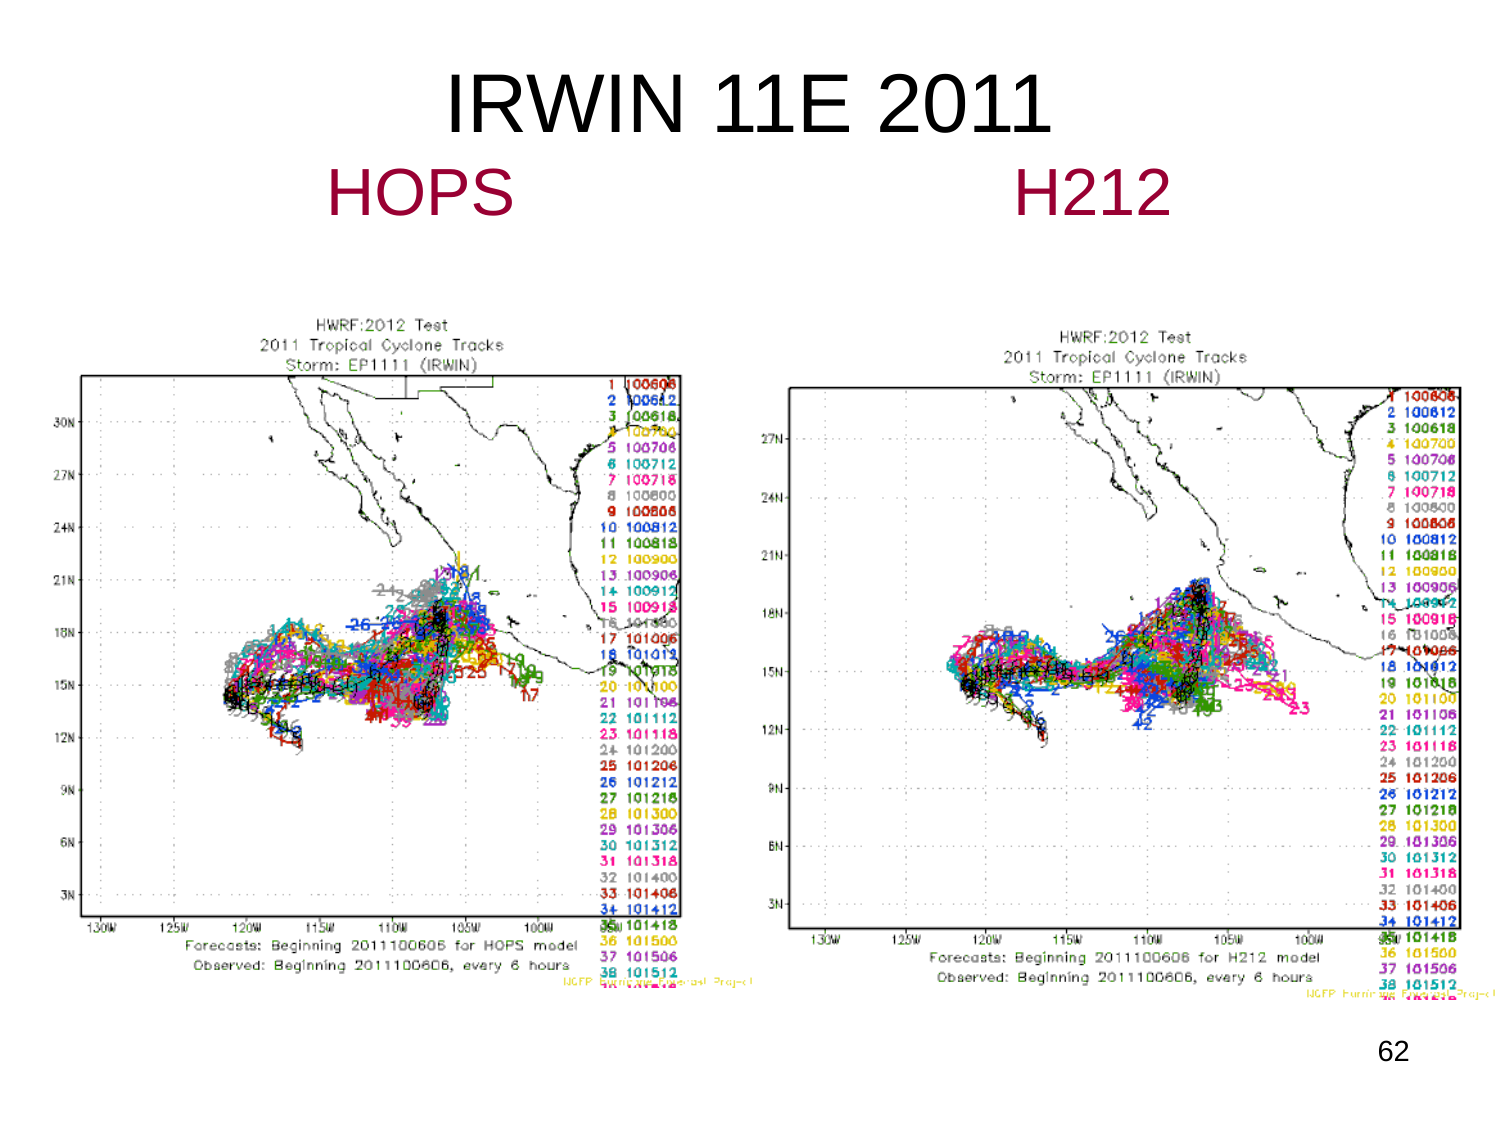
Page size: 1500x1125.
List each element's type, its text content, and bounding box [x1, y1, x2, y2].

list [24, 312, 757, 988]
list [745, 324, 1500, 1000]
slide_number 62 [1074, 1024, 1426, 1103]
title IRWIN 11E 2011 HOPS H212 [74, 44, 1426, 233]
